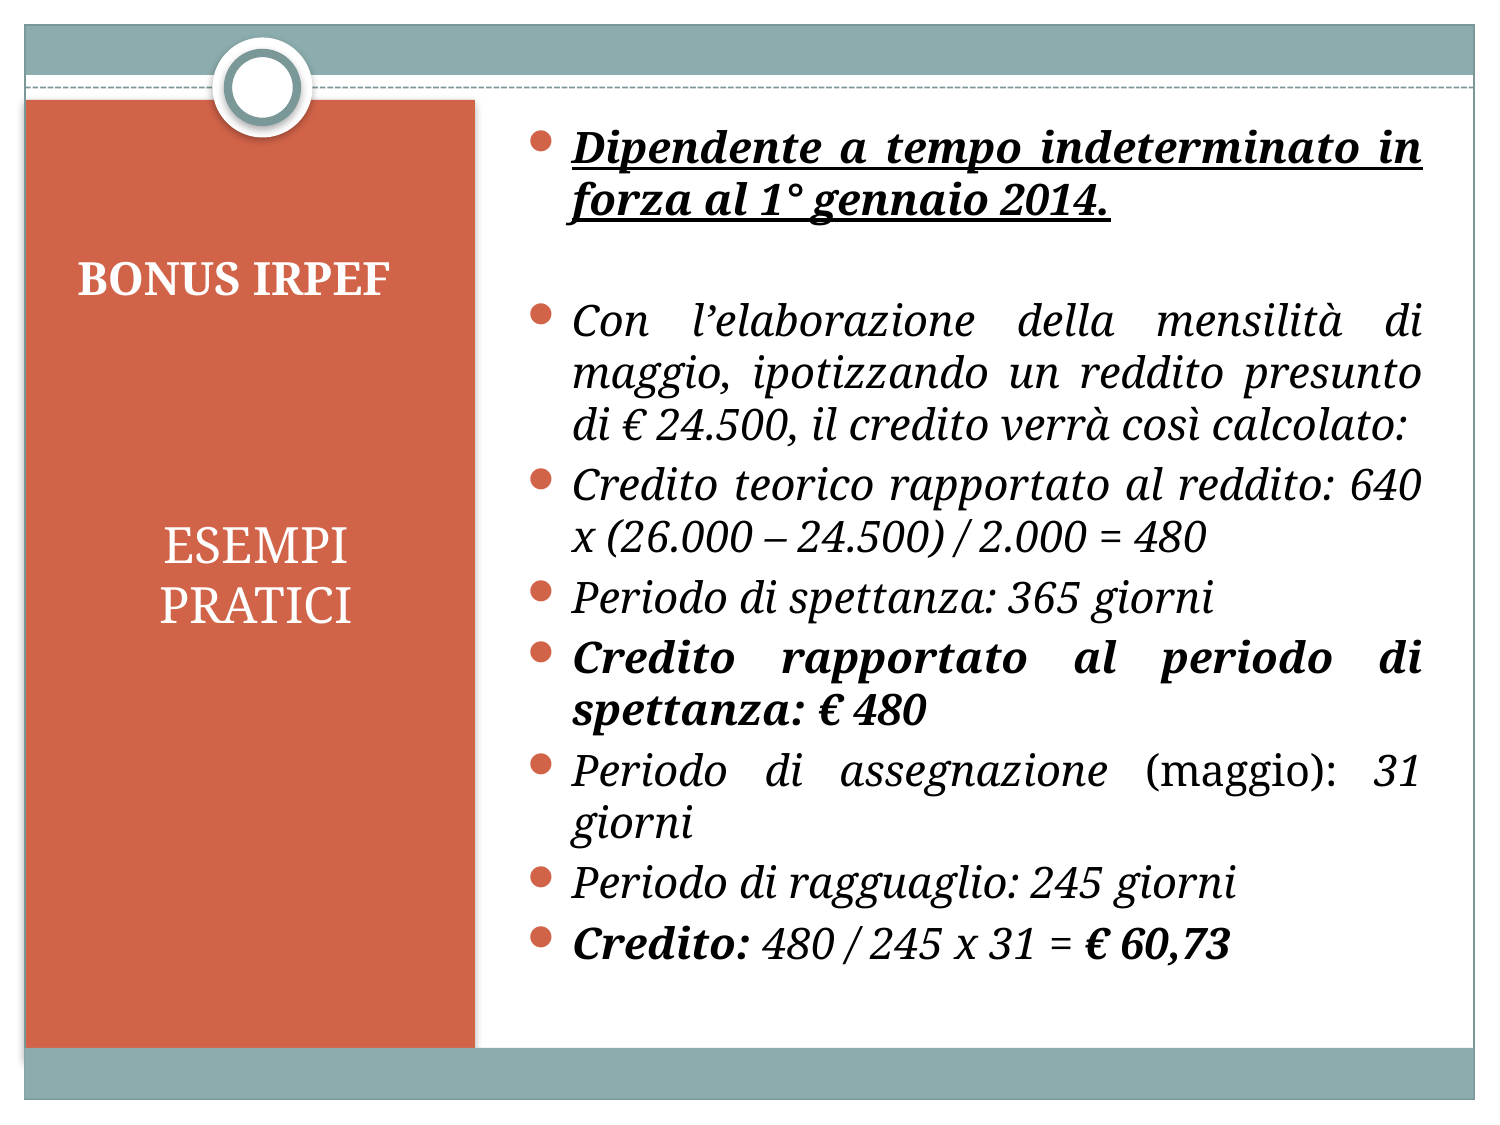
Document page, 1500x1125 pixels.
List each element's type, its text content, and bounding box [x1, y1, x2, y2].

list Dipendente a tempo indeterminato in forza al 1° gennaio 2014. Con l’elaborazione della mensilità di maggio, ipotizzando un reddito presunto di € 24.500, il credito verrà così calcolato: Credito teorico rapportato al reddito: 640 x (26.000 – 24.500) / 2.000 = 480 Periodo di spettanza: 365 giorni Credito rapportato al periodo di spettanza: € 480 Periodo di assegnazione (maggio): 31 giorni Periodo di ragguaglio: 245 giorni Credito: 480 / 245 x 31 = € 60,73 [512, 112, 1438, 1000]
list ESEMPI PRATICI [62, 324, 450, 1005]
title BONUS IRPEF [62, 149, 450, 313]
